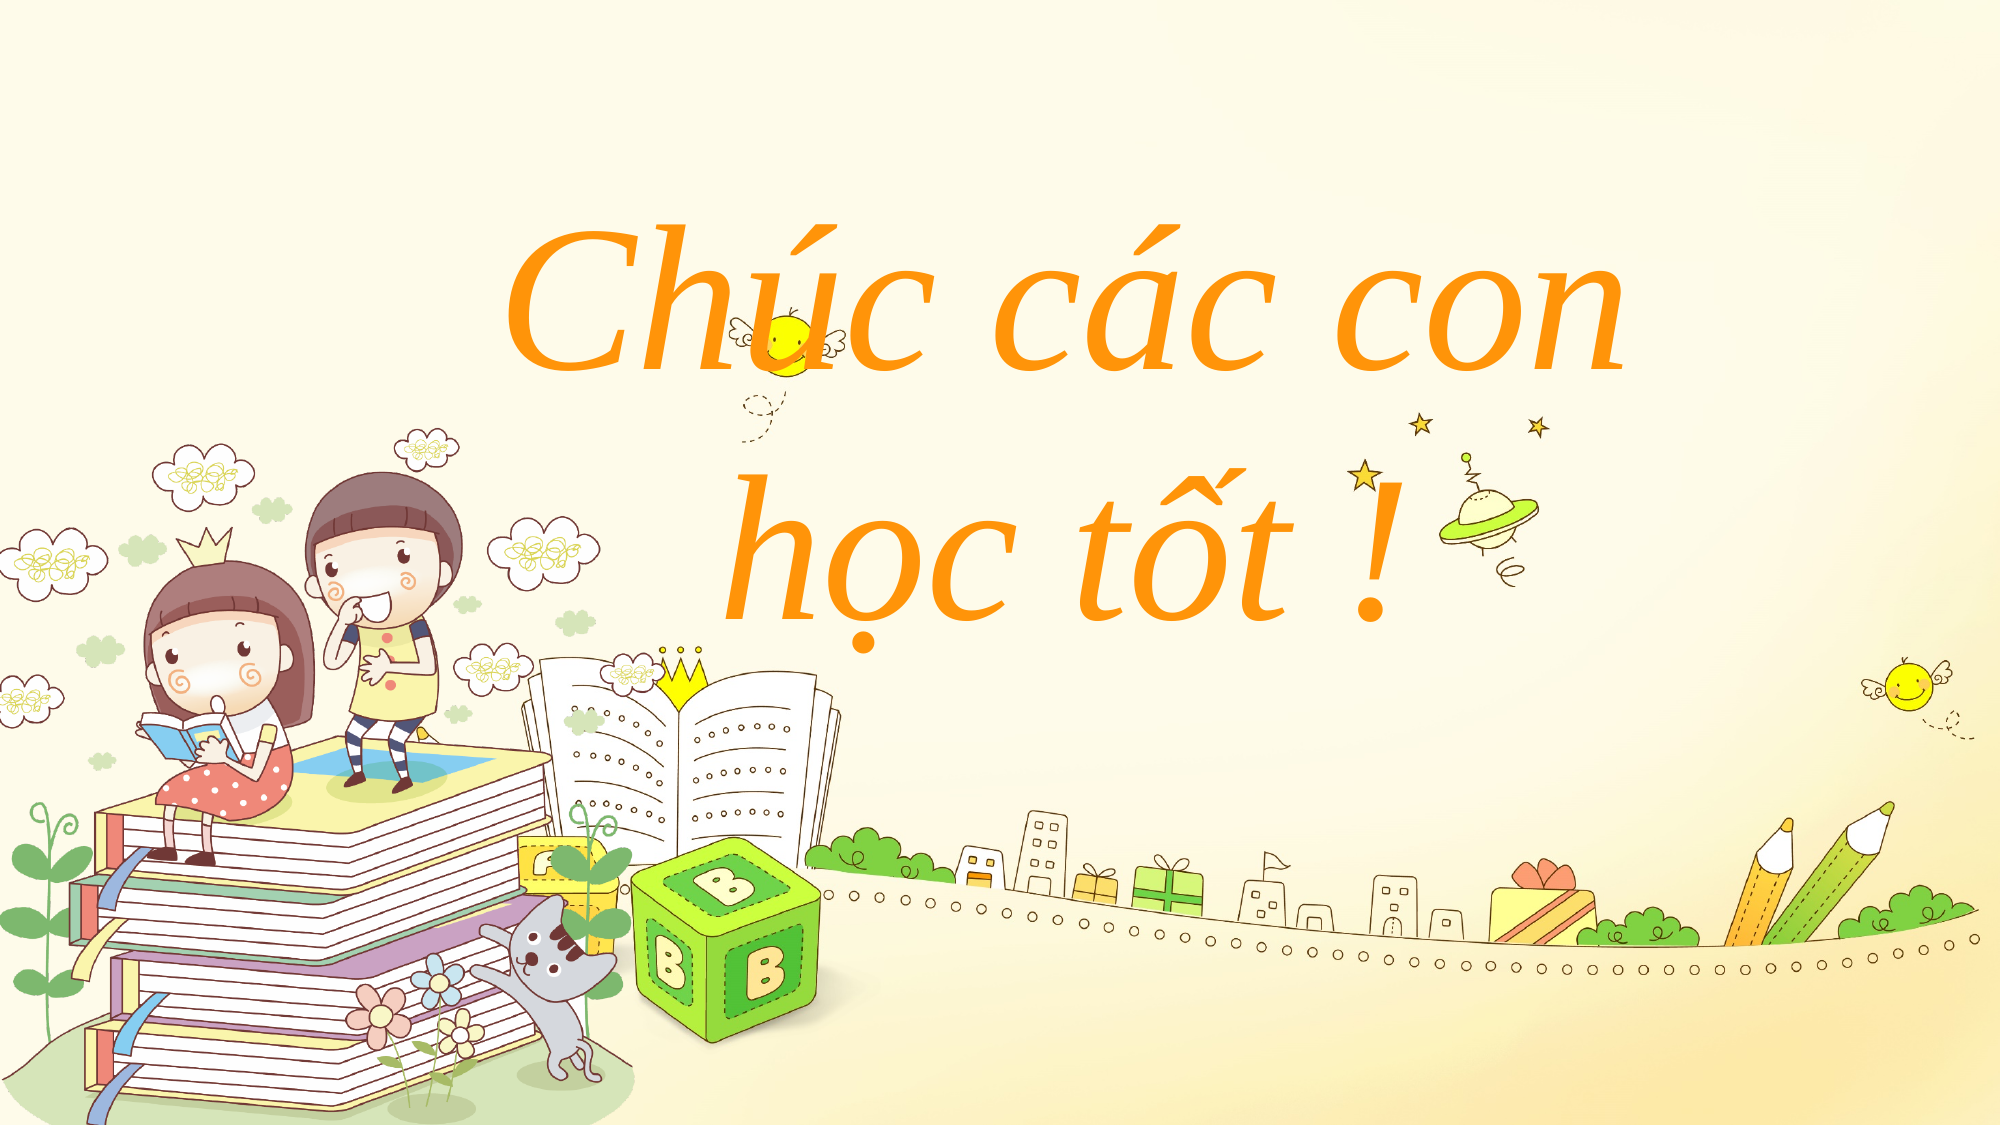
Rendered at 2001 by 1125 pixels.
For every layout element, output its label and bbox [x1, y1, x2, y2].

picture [0, 412, 671, 1125]
text_box [0, 0, 2000, 1125]
